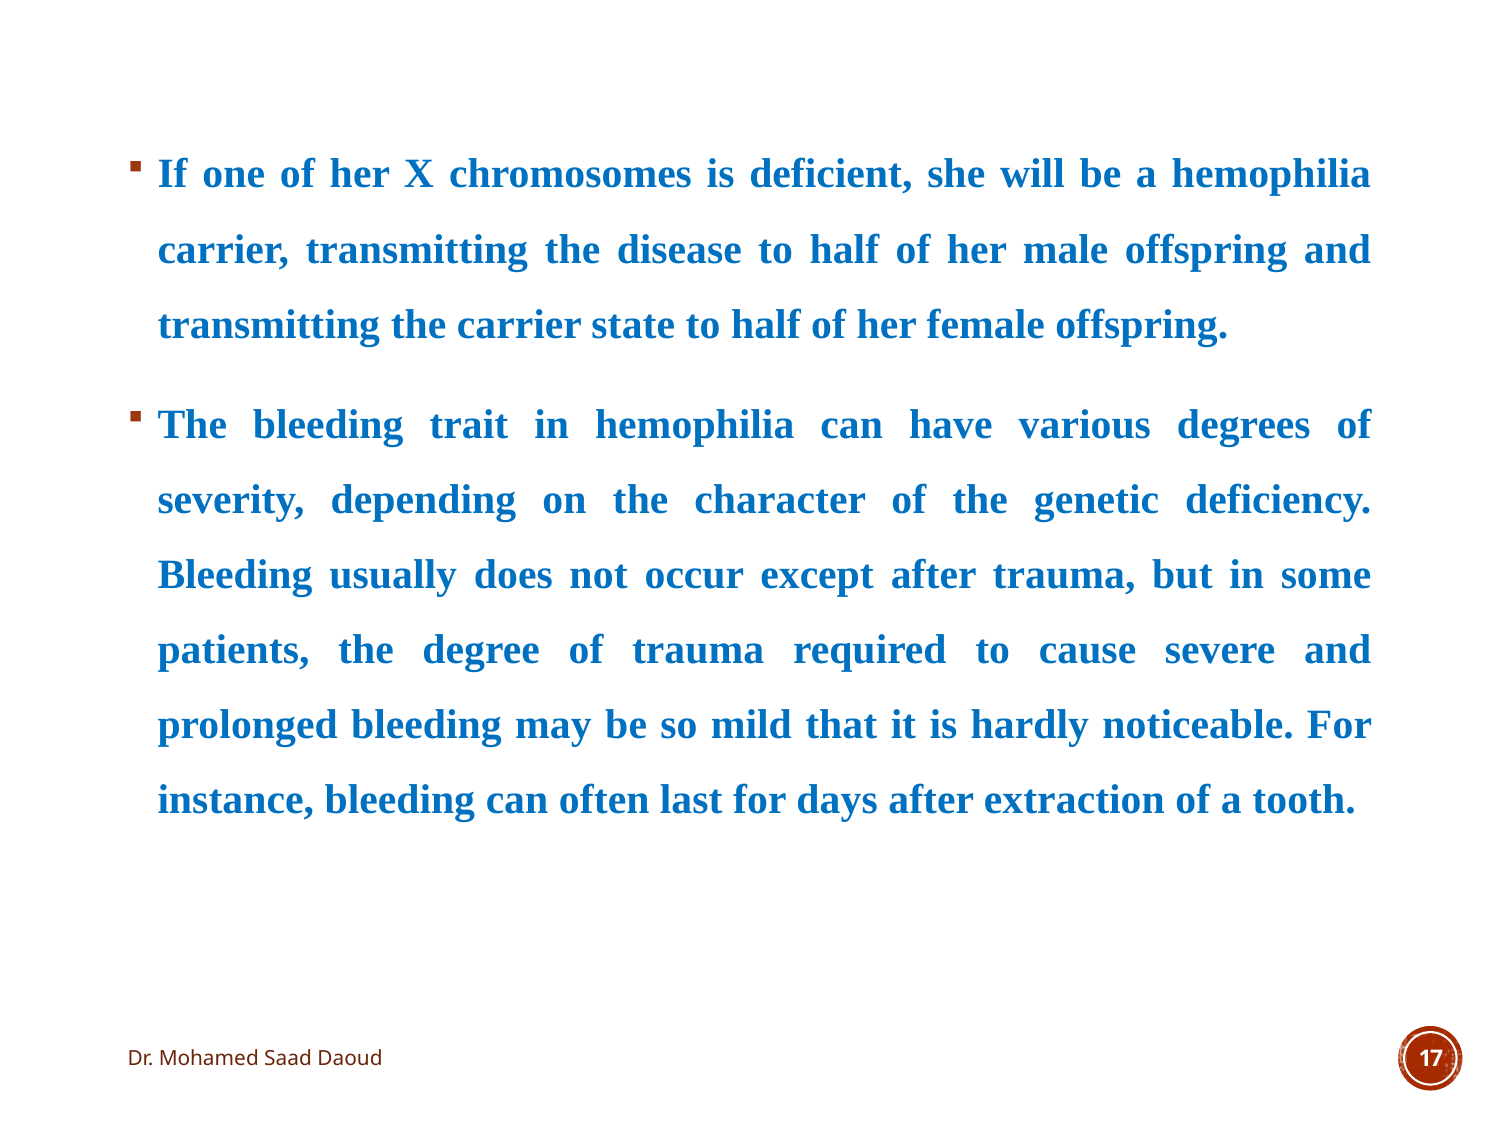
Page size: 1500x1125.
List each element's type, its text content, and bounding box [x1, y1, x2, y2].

footer Dr. Mohamed Saad Daoud [112, 1028, 891, 1089]
slide_number 17 [1391, 1028, 1471, 1089]
list If one of her X chromosomes is deficient, she will be a hemophilia carrier, transmitting the disease to half of her male offspring and transmitting the carrier state to half of her female offspring. The bleeding trait in hemophilia can have various degrees of severity, depending on the character of the genetic deficiency. Bleeding usually does not occur except after trauma, but in some patients, the degree of trauma required to cause severe and prolonged bleeding may be so mild that it is hardly noticeable. For instance, bleeding can often last for days after extraction of a tooth. [112, 113, 1388, 1013]
